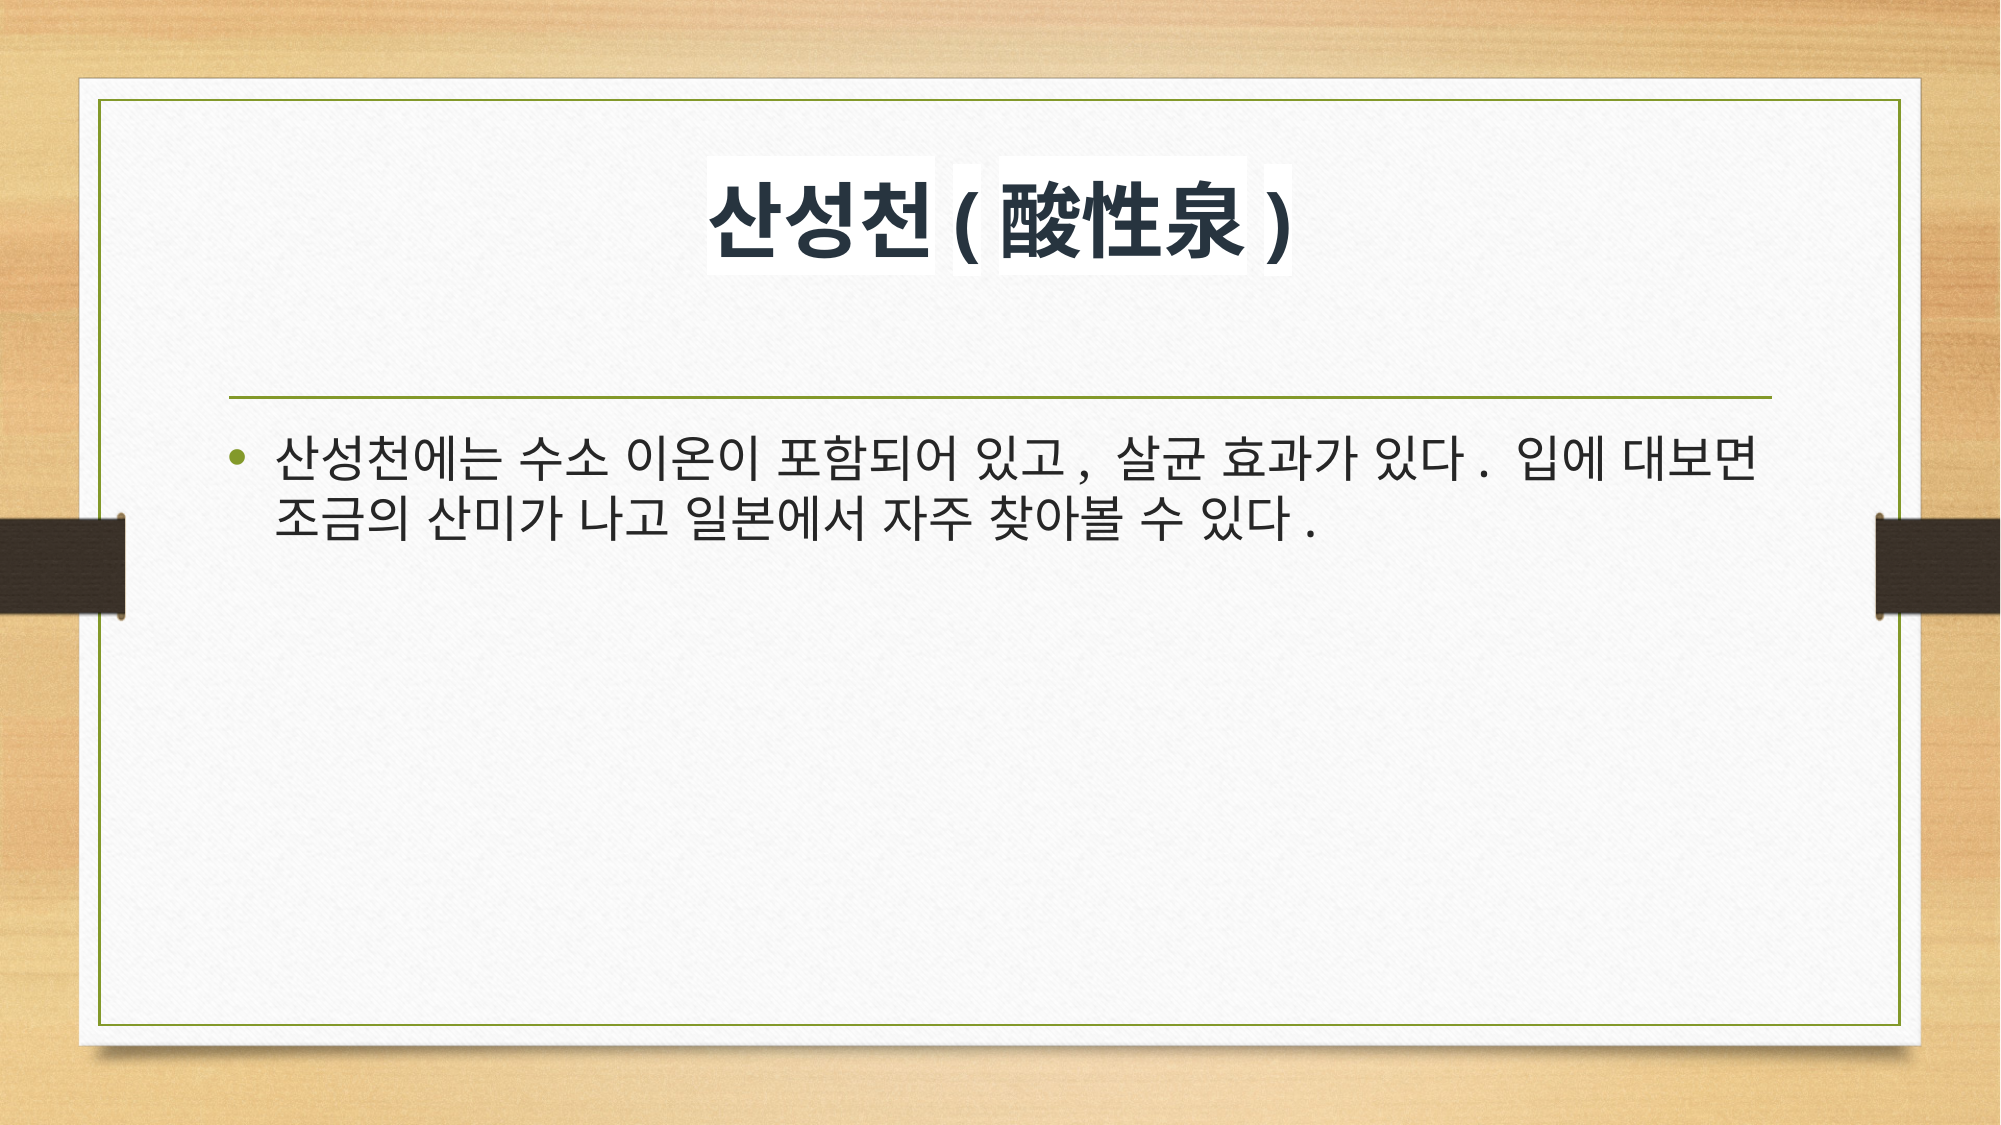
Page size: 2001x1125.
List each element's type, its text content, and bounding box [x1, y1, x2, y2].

list 산성천에는 수소 이온이 포함되어 있고, 살균 효과가 있다. 입에 대보면 조금의 산미가 나고 일본에서 자주 찾아볼 수 있다. [212, 419, 1788, 964]
title 산성천(酸性泉) [212, 161, 1788, 375]
picture [0, 0, 2001, 1125]
